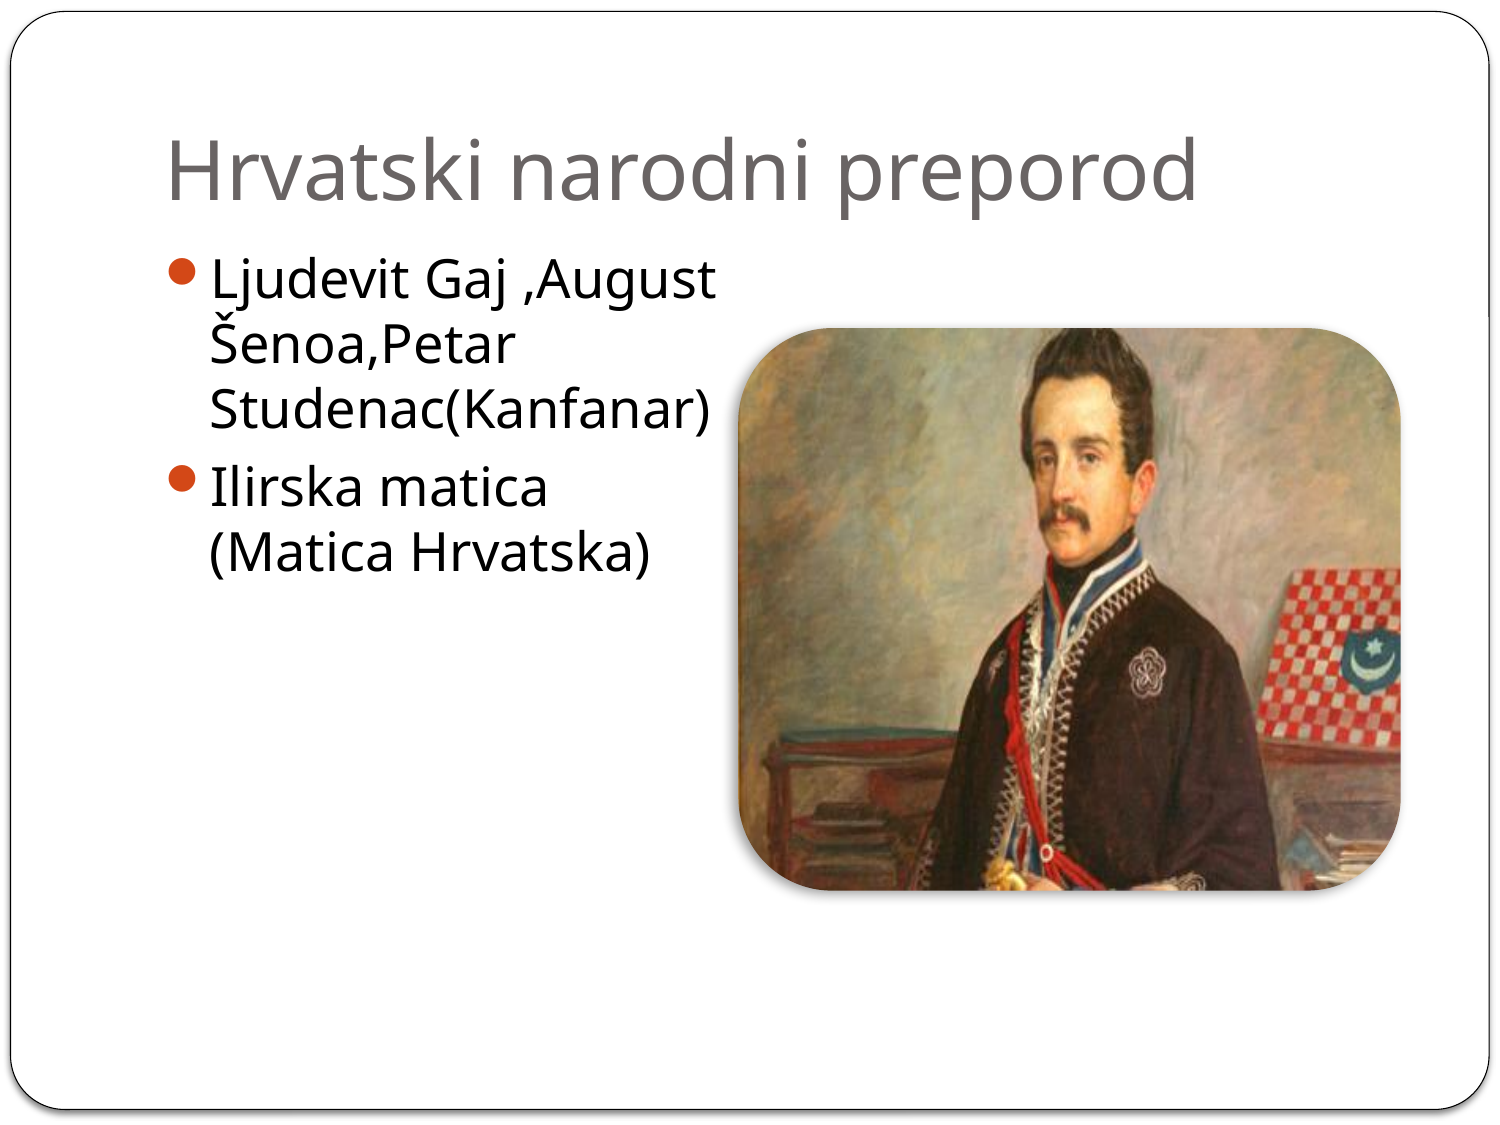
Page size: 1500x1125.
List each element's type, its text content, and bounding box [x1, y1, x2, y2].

title Hrvatski narodni preporod [150, 45, 1425, 233]
list Ljudevit Gaj ,August Šenoa,Petar Studenac(Kanfanar) Ilirska matica (Matica Hrvatska) [150, 237, 765, 988]
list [737, 327, 1401, 891]
